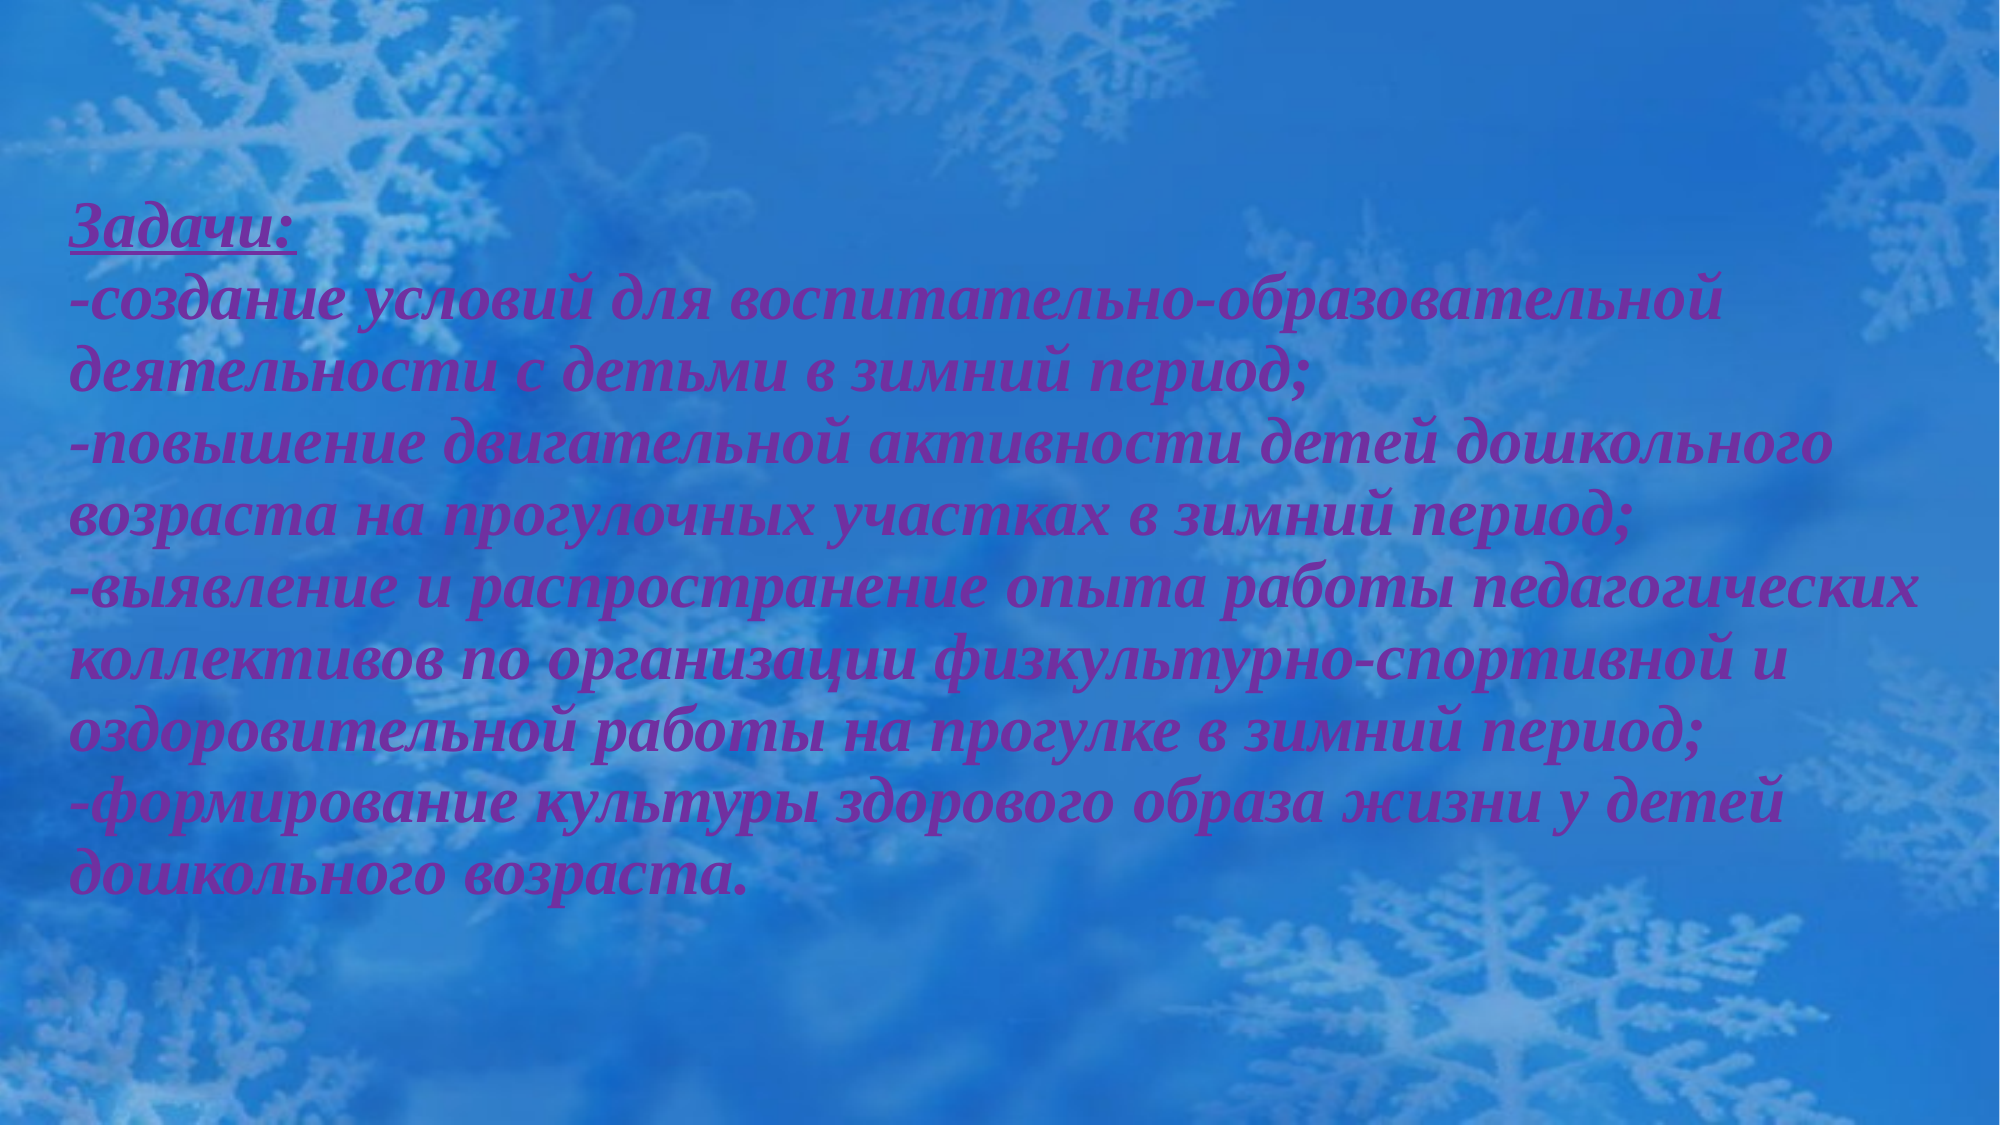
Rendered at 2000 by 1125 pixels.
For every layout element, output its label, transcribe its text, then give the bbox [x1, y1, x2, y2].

picture [0, 0, 2000, 1125]
title Задачи: -создание условий для воспитательно-образовательной деятельности с детьми в зимний период; -повышение двигательной активности детей дошкольного возраста на прогулочных участках в зимний период; -выявление и распространение опыта работы педагогических коллективов по организации физкультурно-спортивной и оздоровительной работы на прогулке в зимний период; -формирование культуры здорового образа жизни у детей дошкольного возраста. [54, 101, 1969, 917]
